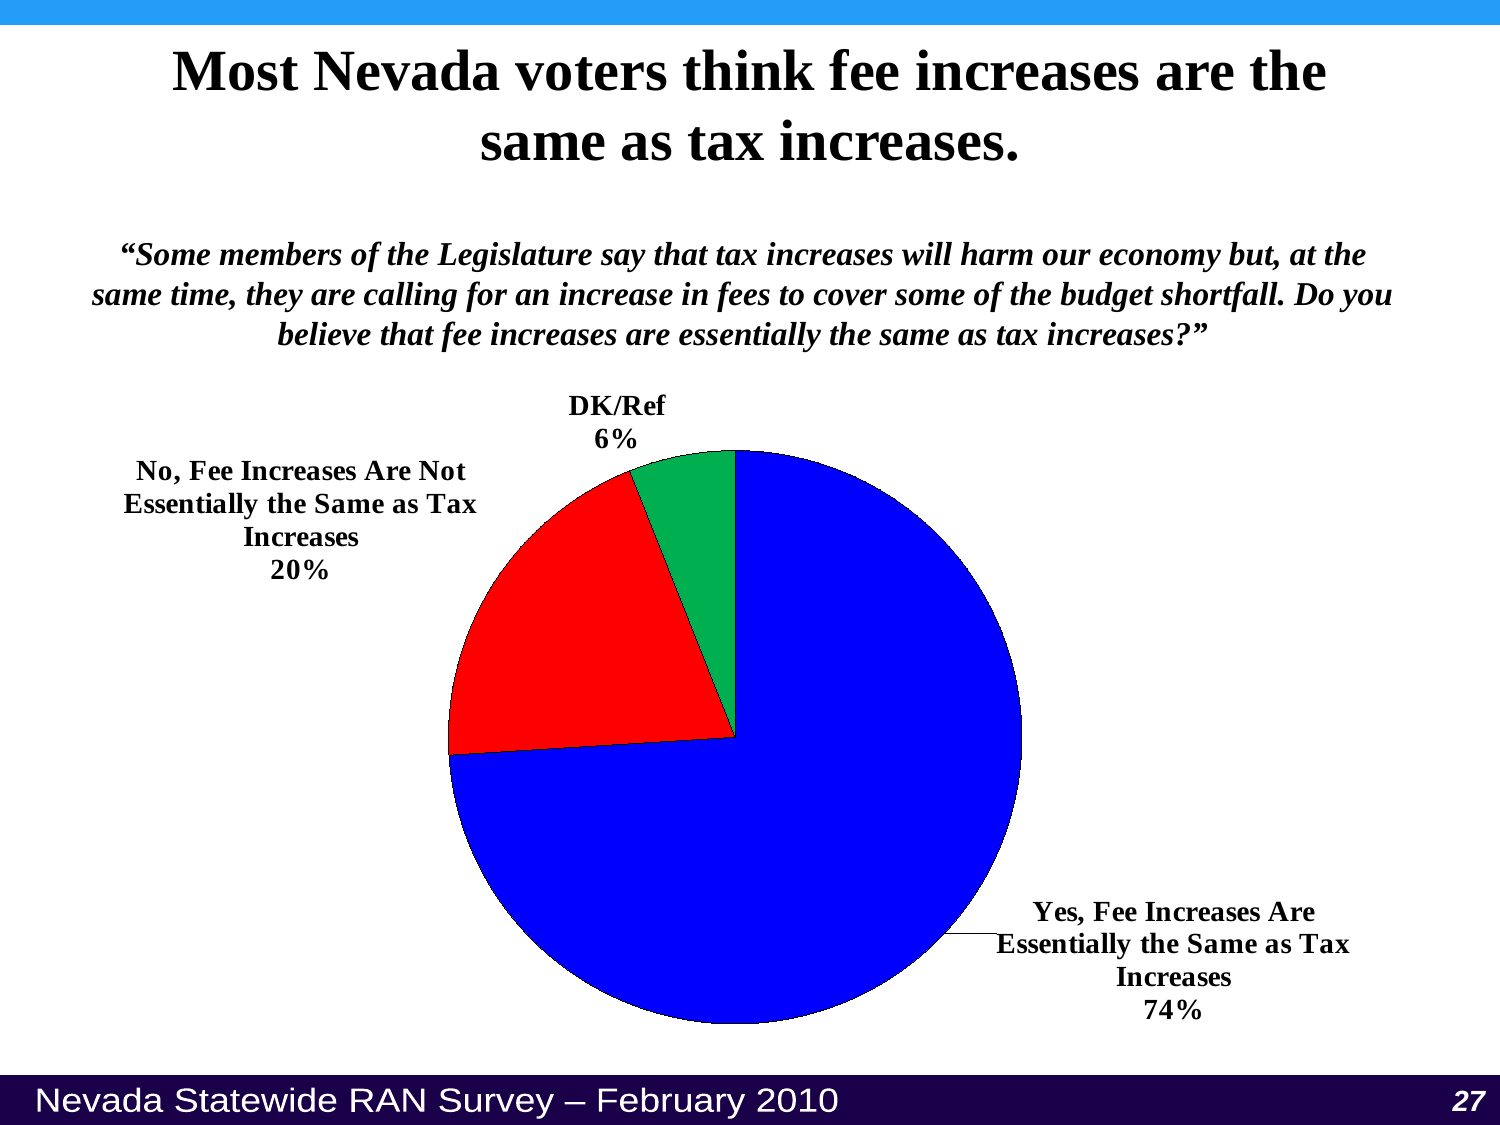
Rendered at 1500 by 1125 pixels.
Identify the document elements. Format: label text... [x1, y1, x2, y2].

text_box “Some members of the Legislature say that tax increases will harm our economy but, at the same time, they are calling for an increase in fees to cover some of the budget shortfall. Do you believe that fee increases are essentially the same as tax increases?” [74, 224, 1413, 360]
text_box Most Nevada voters think fee increases are the same as tax increases. [125, 24, 1375, 180]
chart [0, 362, 1500, 1076]
